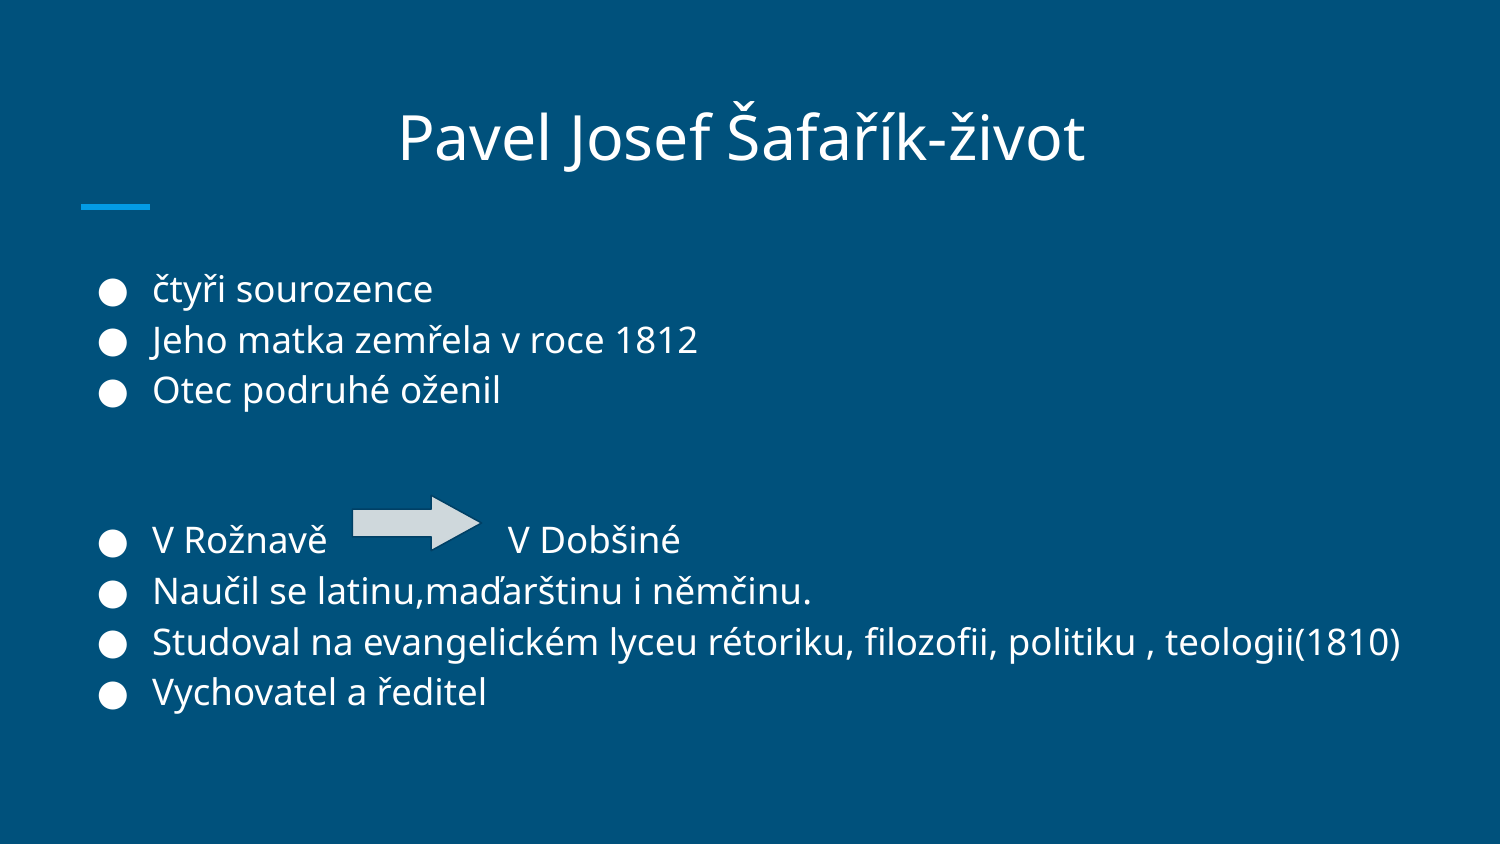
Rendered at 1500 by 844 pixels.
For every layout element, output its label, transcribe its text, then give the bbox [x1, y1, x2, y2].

text_box [352, 495, 482, 551]
title Pavel Josef Šafařík-život [63, 75, 1437, 188]
list čtyři sourozence Jeho matka zemřela v roce 1812 Otec podruhé oženil V Rožnavě V Dobšiné Naučil se latinu,maďarštinu i němčinu. Studoval na evangelickém lyceu rétoriku, filozofii, politiku , teologii(1810) Vychovatel a ředitel [63, 244, 1437, 750]
